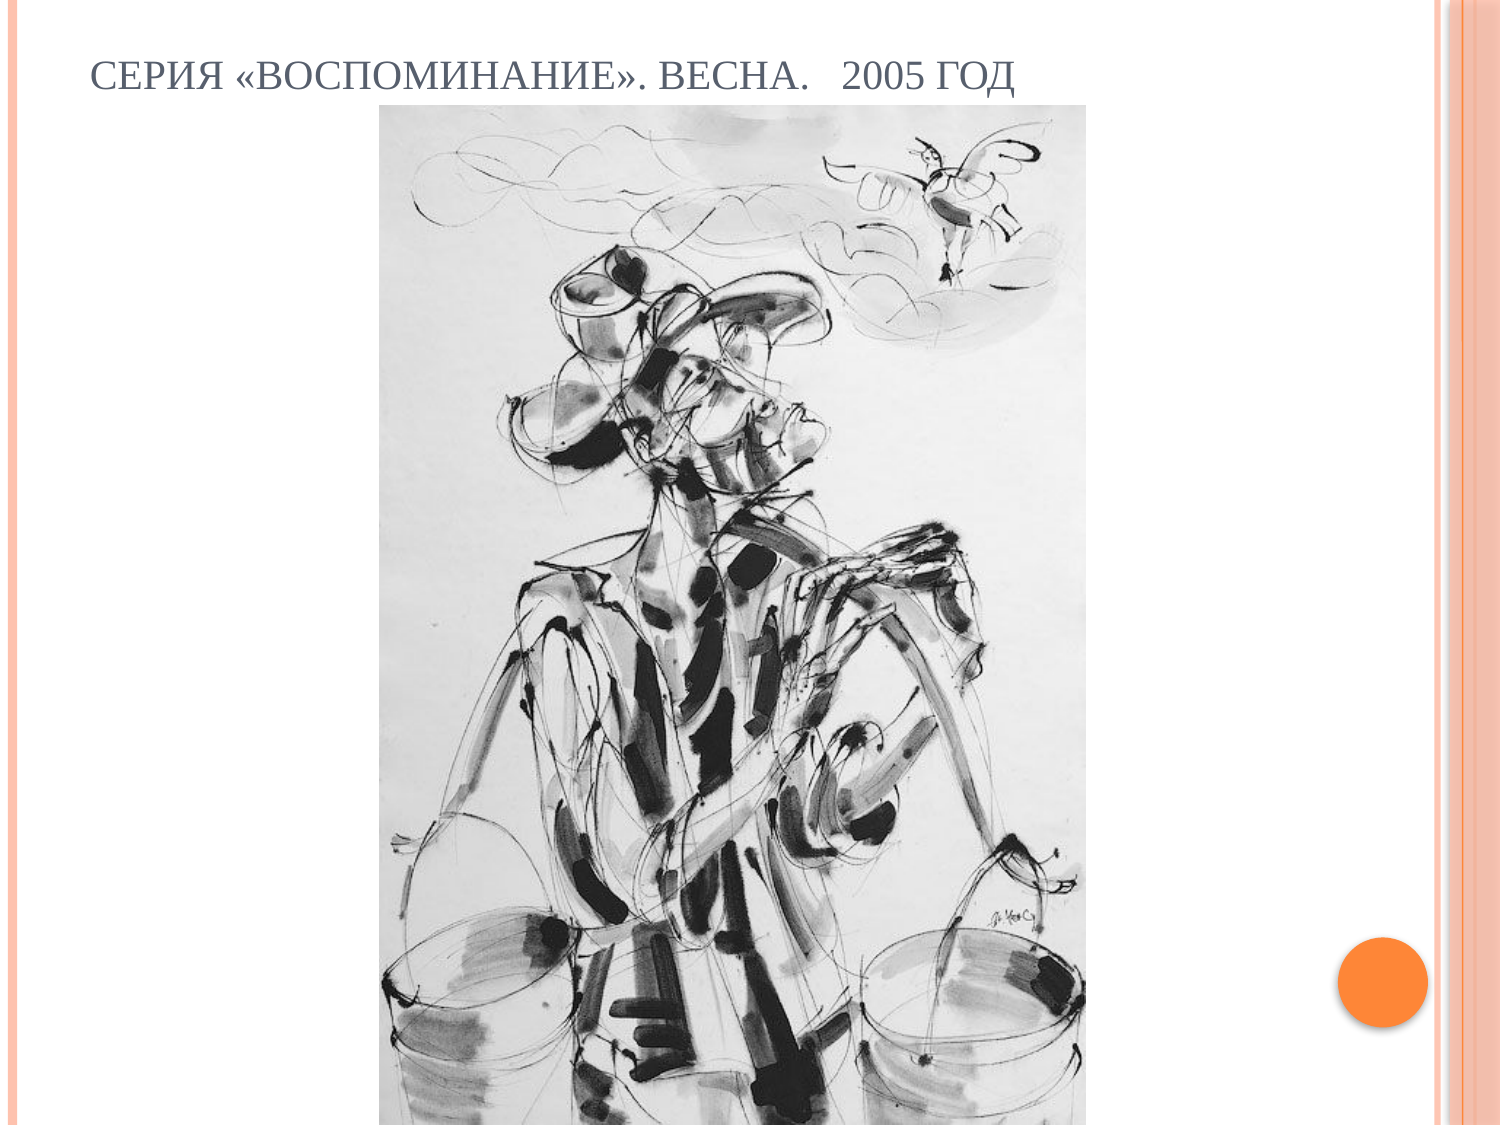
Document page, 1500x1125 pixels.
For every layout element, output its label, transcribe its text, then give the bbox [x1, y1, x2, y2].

title Серия «Воспоминание». Весна. 2005 год [75, 45, 1425, 106]
picture [378, 104, 1087, 1125]
